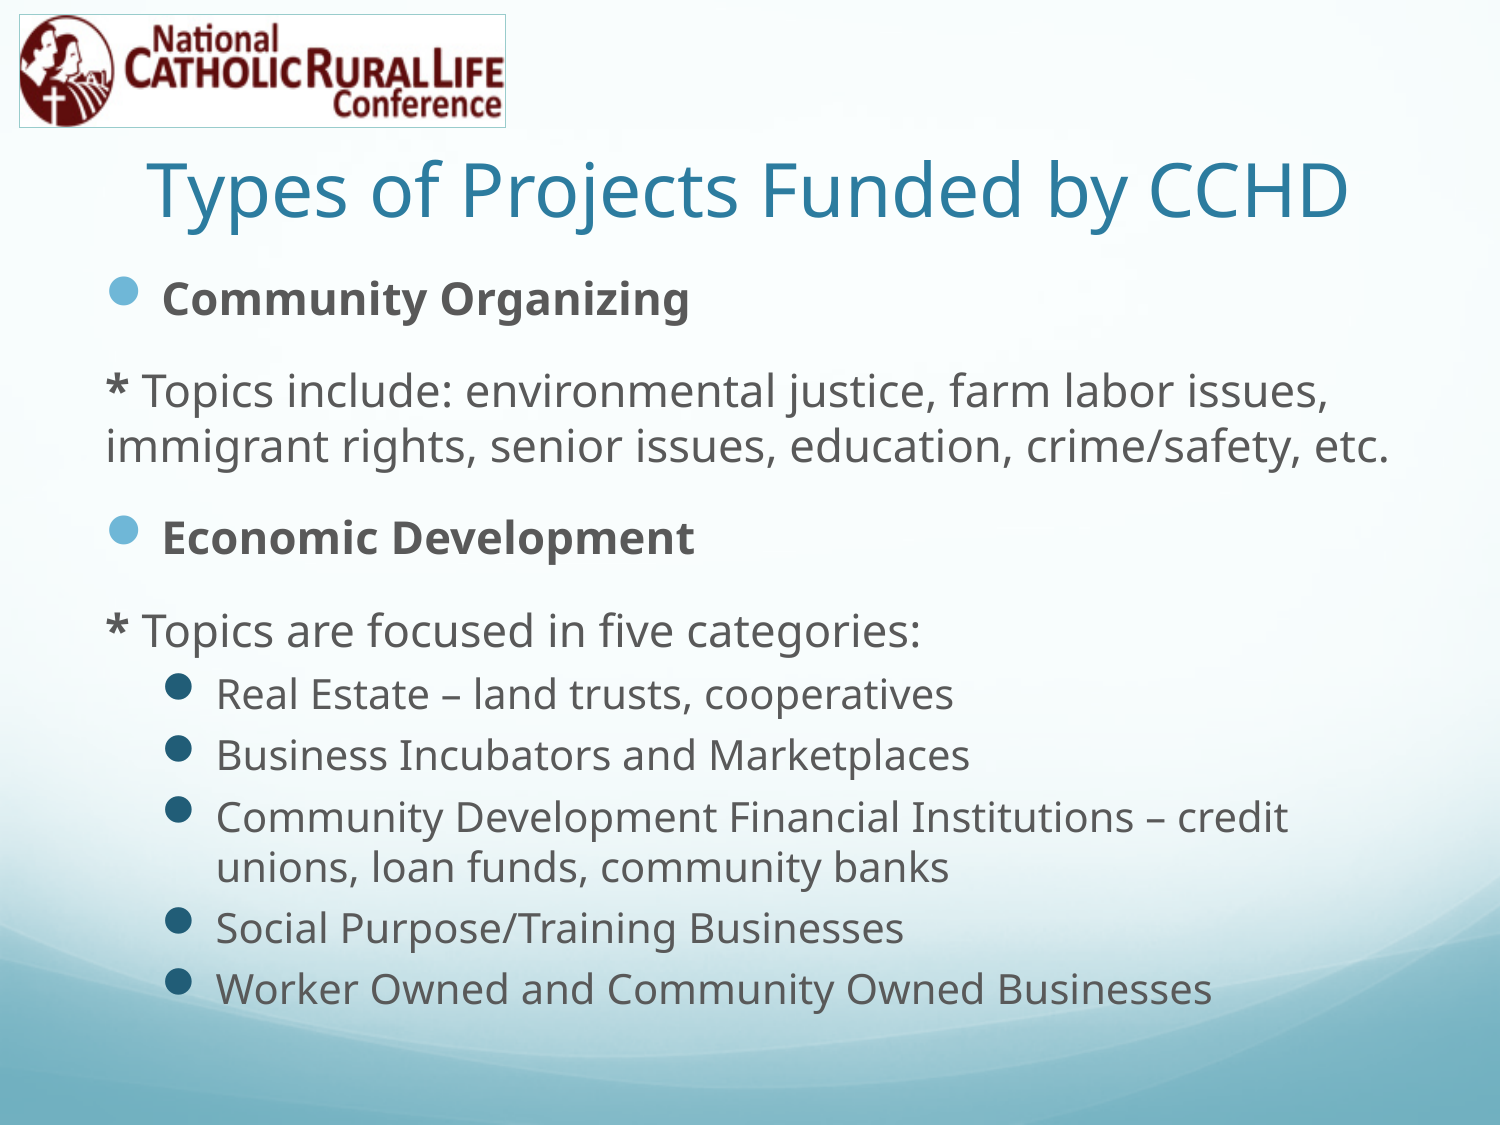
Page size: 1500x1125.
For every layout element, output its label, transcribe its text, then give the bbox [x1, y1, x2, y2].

list Community Organizing * Topics include: environmental justice, farm labor issues, immigrant rights, senior issues, education, crime/safety, etc. Economic Development * Topics are focused in five categories: Real Estate – land trusts, cooperatives Business Incubators and Marketplaces Community Development Financial Institutions – credit unions, loan funds, community banks Social Purpose/Training Businesses Worker Owned and Community Owned Businesses [90, 262, 1410, 1032]
title Types of Projects Funded by CCHD [90, 109, 1410, 240]
picture [18, 14, 506, 128]
